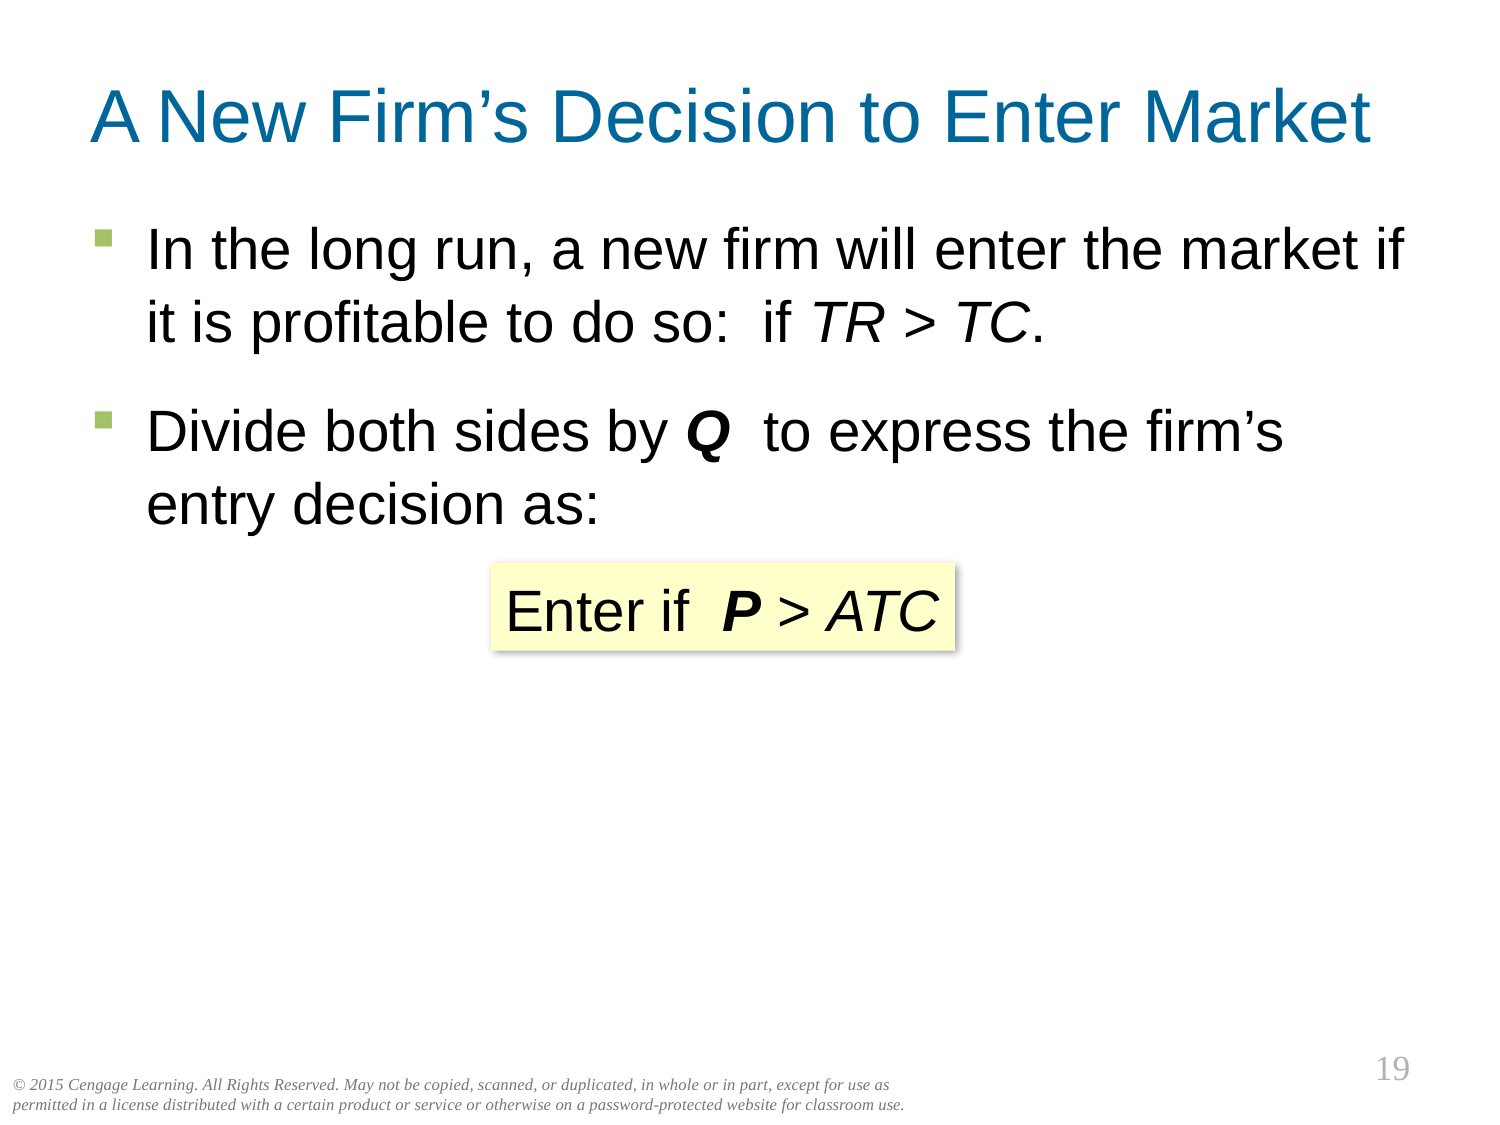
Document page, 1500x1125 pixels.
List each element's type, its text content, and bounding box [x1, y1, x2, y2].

text_box Enter if P > ATC [490, 562, 955, 651]
list In the long run, a new firm will enter the market if it is profitable to do so: if TR > TC. Divide both sides by Q to express the firm’s entry decision as: [75, 200, 1425, 1017]
title A New Firm’s Decision to Enter Market [75, 37, 1425, 188]
